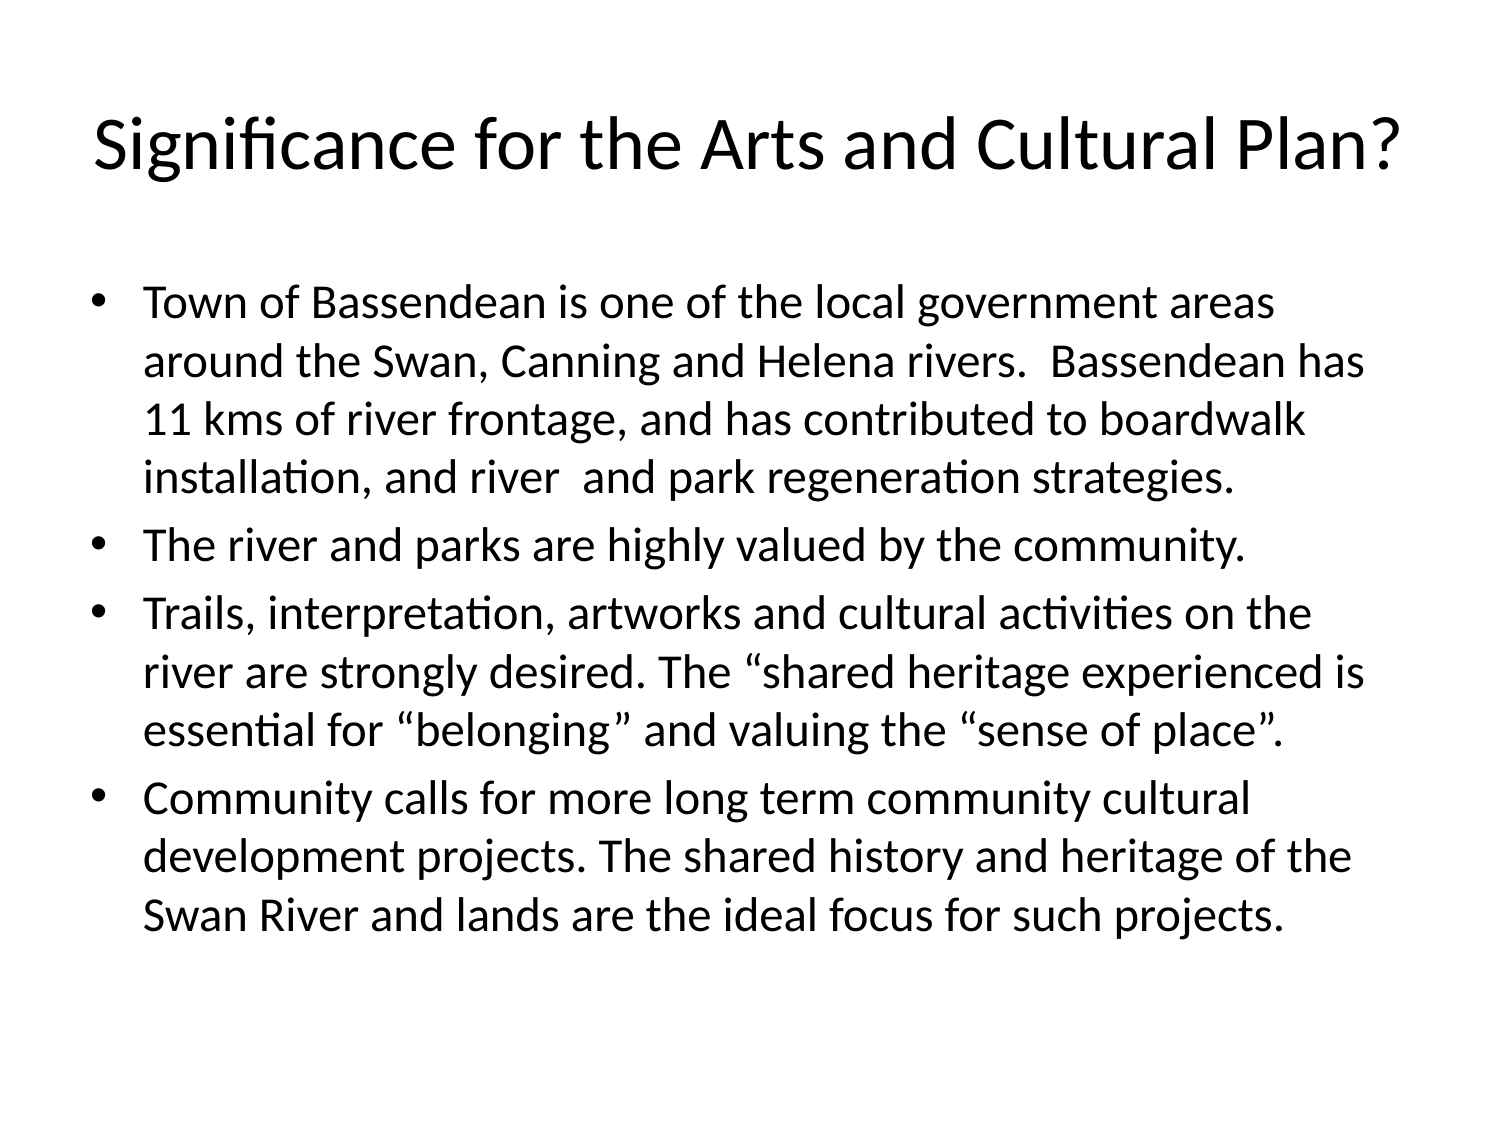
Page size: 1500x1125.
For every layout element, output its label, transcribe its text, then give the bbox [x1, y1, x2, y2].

list Town of Bassendean is one of the local government areas around the Swan, Canning and Helena rivers. Bassendean has 11 kms of river frontage, and has contributed to boardwalk installation, and river and park regeneration strategies. The river and parks are highly valued by the community. Trails, interpretation, artworks and cultural activities on the river are strongly desired. The “shared heritage experienced is essential for “belonging” and valuing the “sense of place”. Community calls for more long term community cultural development projects. The shared history and heritage of the Swan River and lands are the ideal focus for such projects. [75, 262, 1425, 1073]
title Significance for the Arts and Cultural Plan? [75, 45, 1425, 233]
